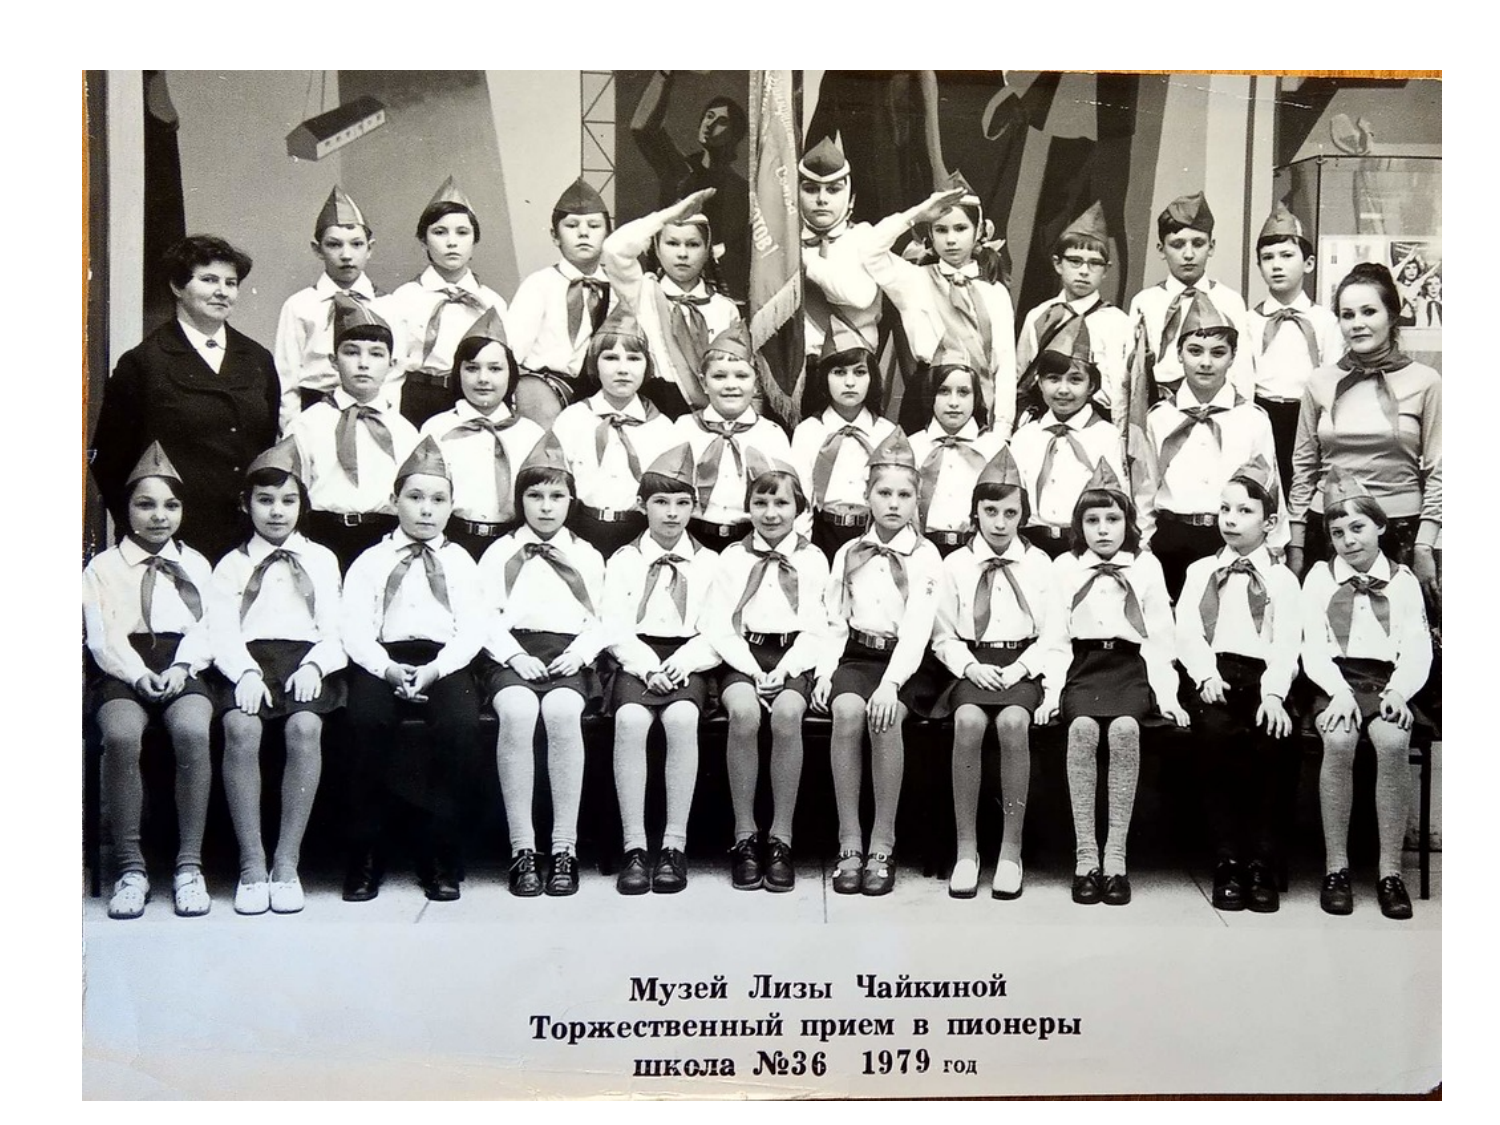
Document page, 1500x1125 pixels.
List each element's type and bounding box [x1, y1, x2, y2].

list [81, 70, 1442, 1101]
